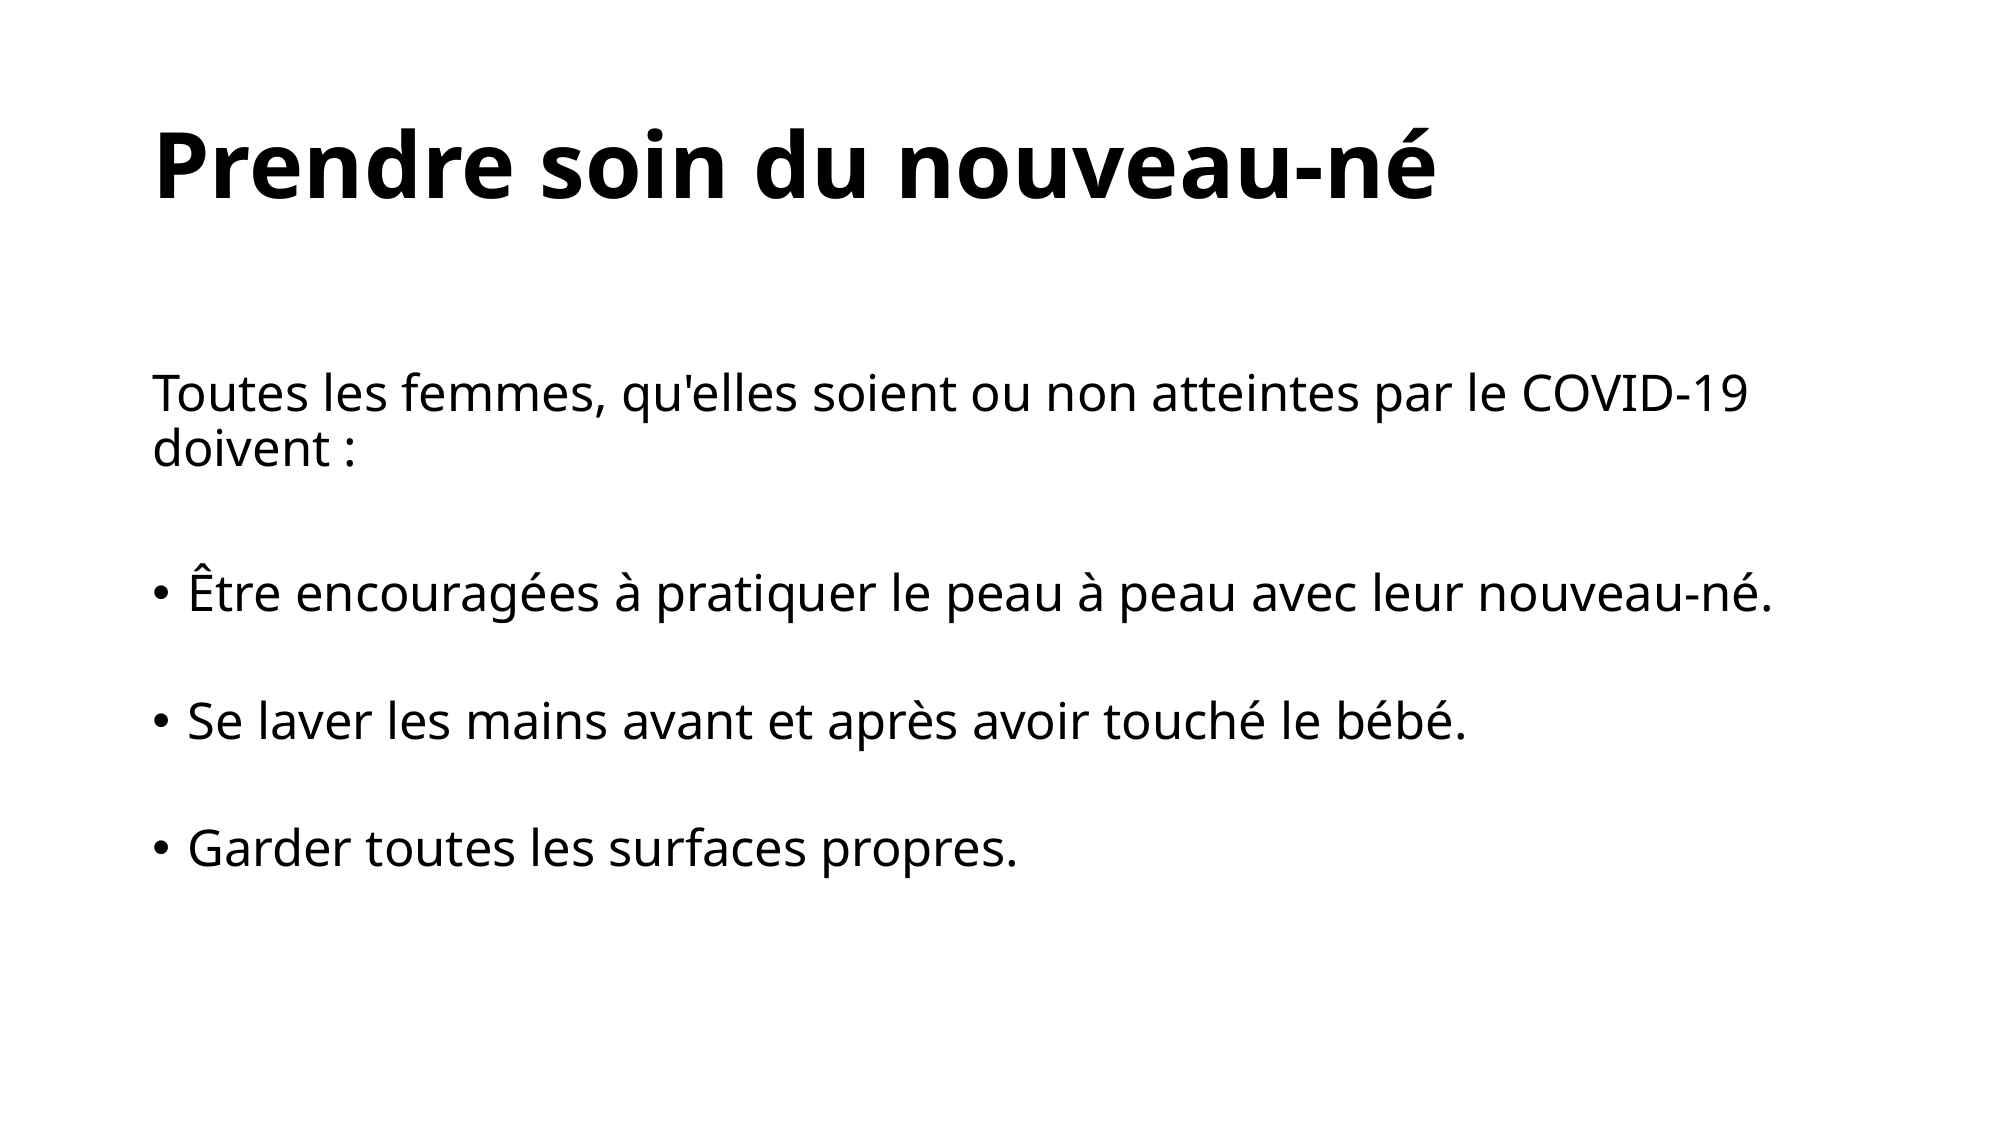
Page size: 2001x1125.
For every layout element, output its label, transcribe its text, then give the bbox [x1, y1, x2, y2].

list Toutes les femmes, qu'elles soient ou non atteintes par le COVID-19 doivent : Être encouragées à pratiquer le peau à peau avec leur nouveau-né. Se laver les mains avant et après avoir touché le bébé. Garder toutes les surfaces propres. [137, 360, 1863, 886]
title Prendre soin du nouveau-né [137, 59, 1863, 278]
